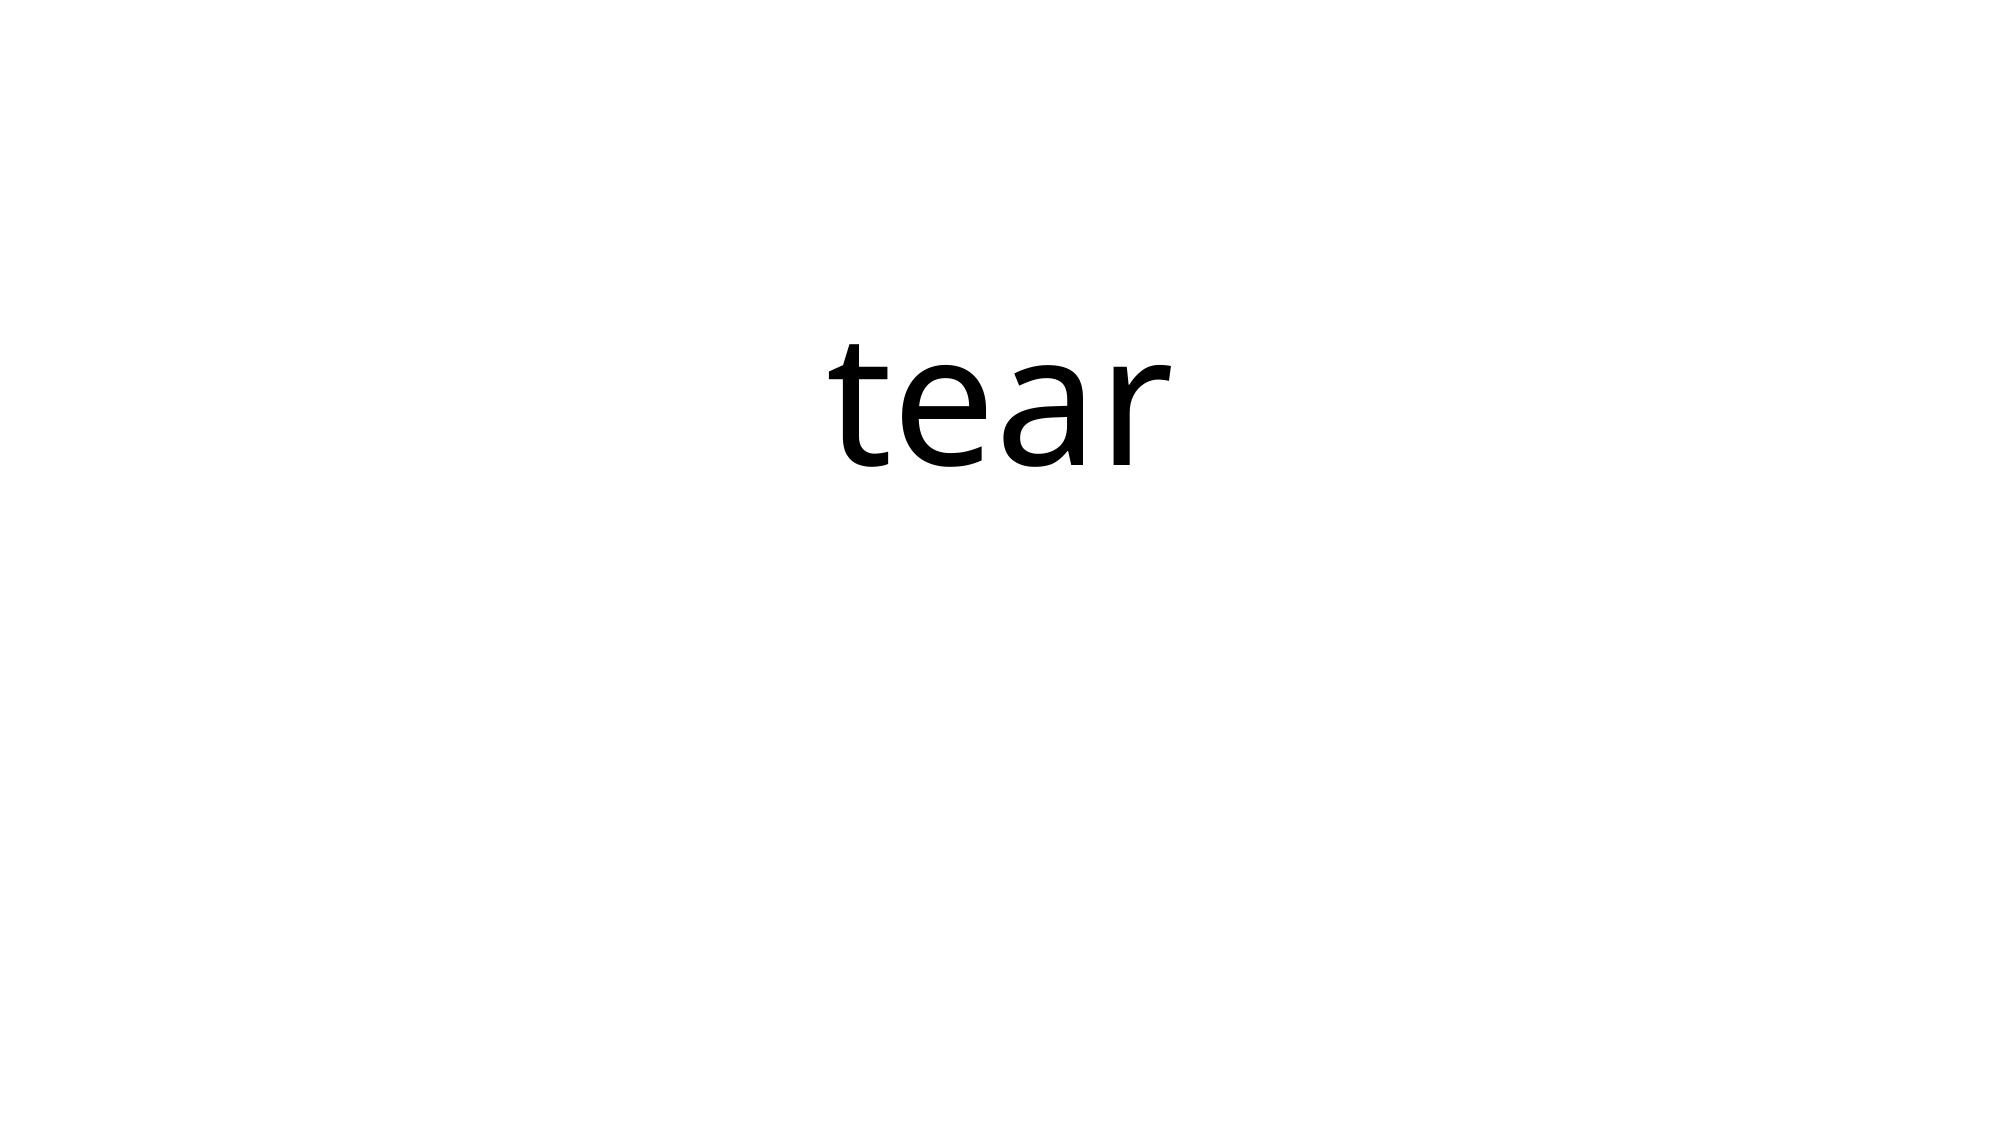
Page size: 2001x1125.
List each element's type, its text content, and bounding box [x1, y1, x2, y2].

list tear [137, 299, 1863, 1014]
